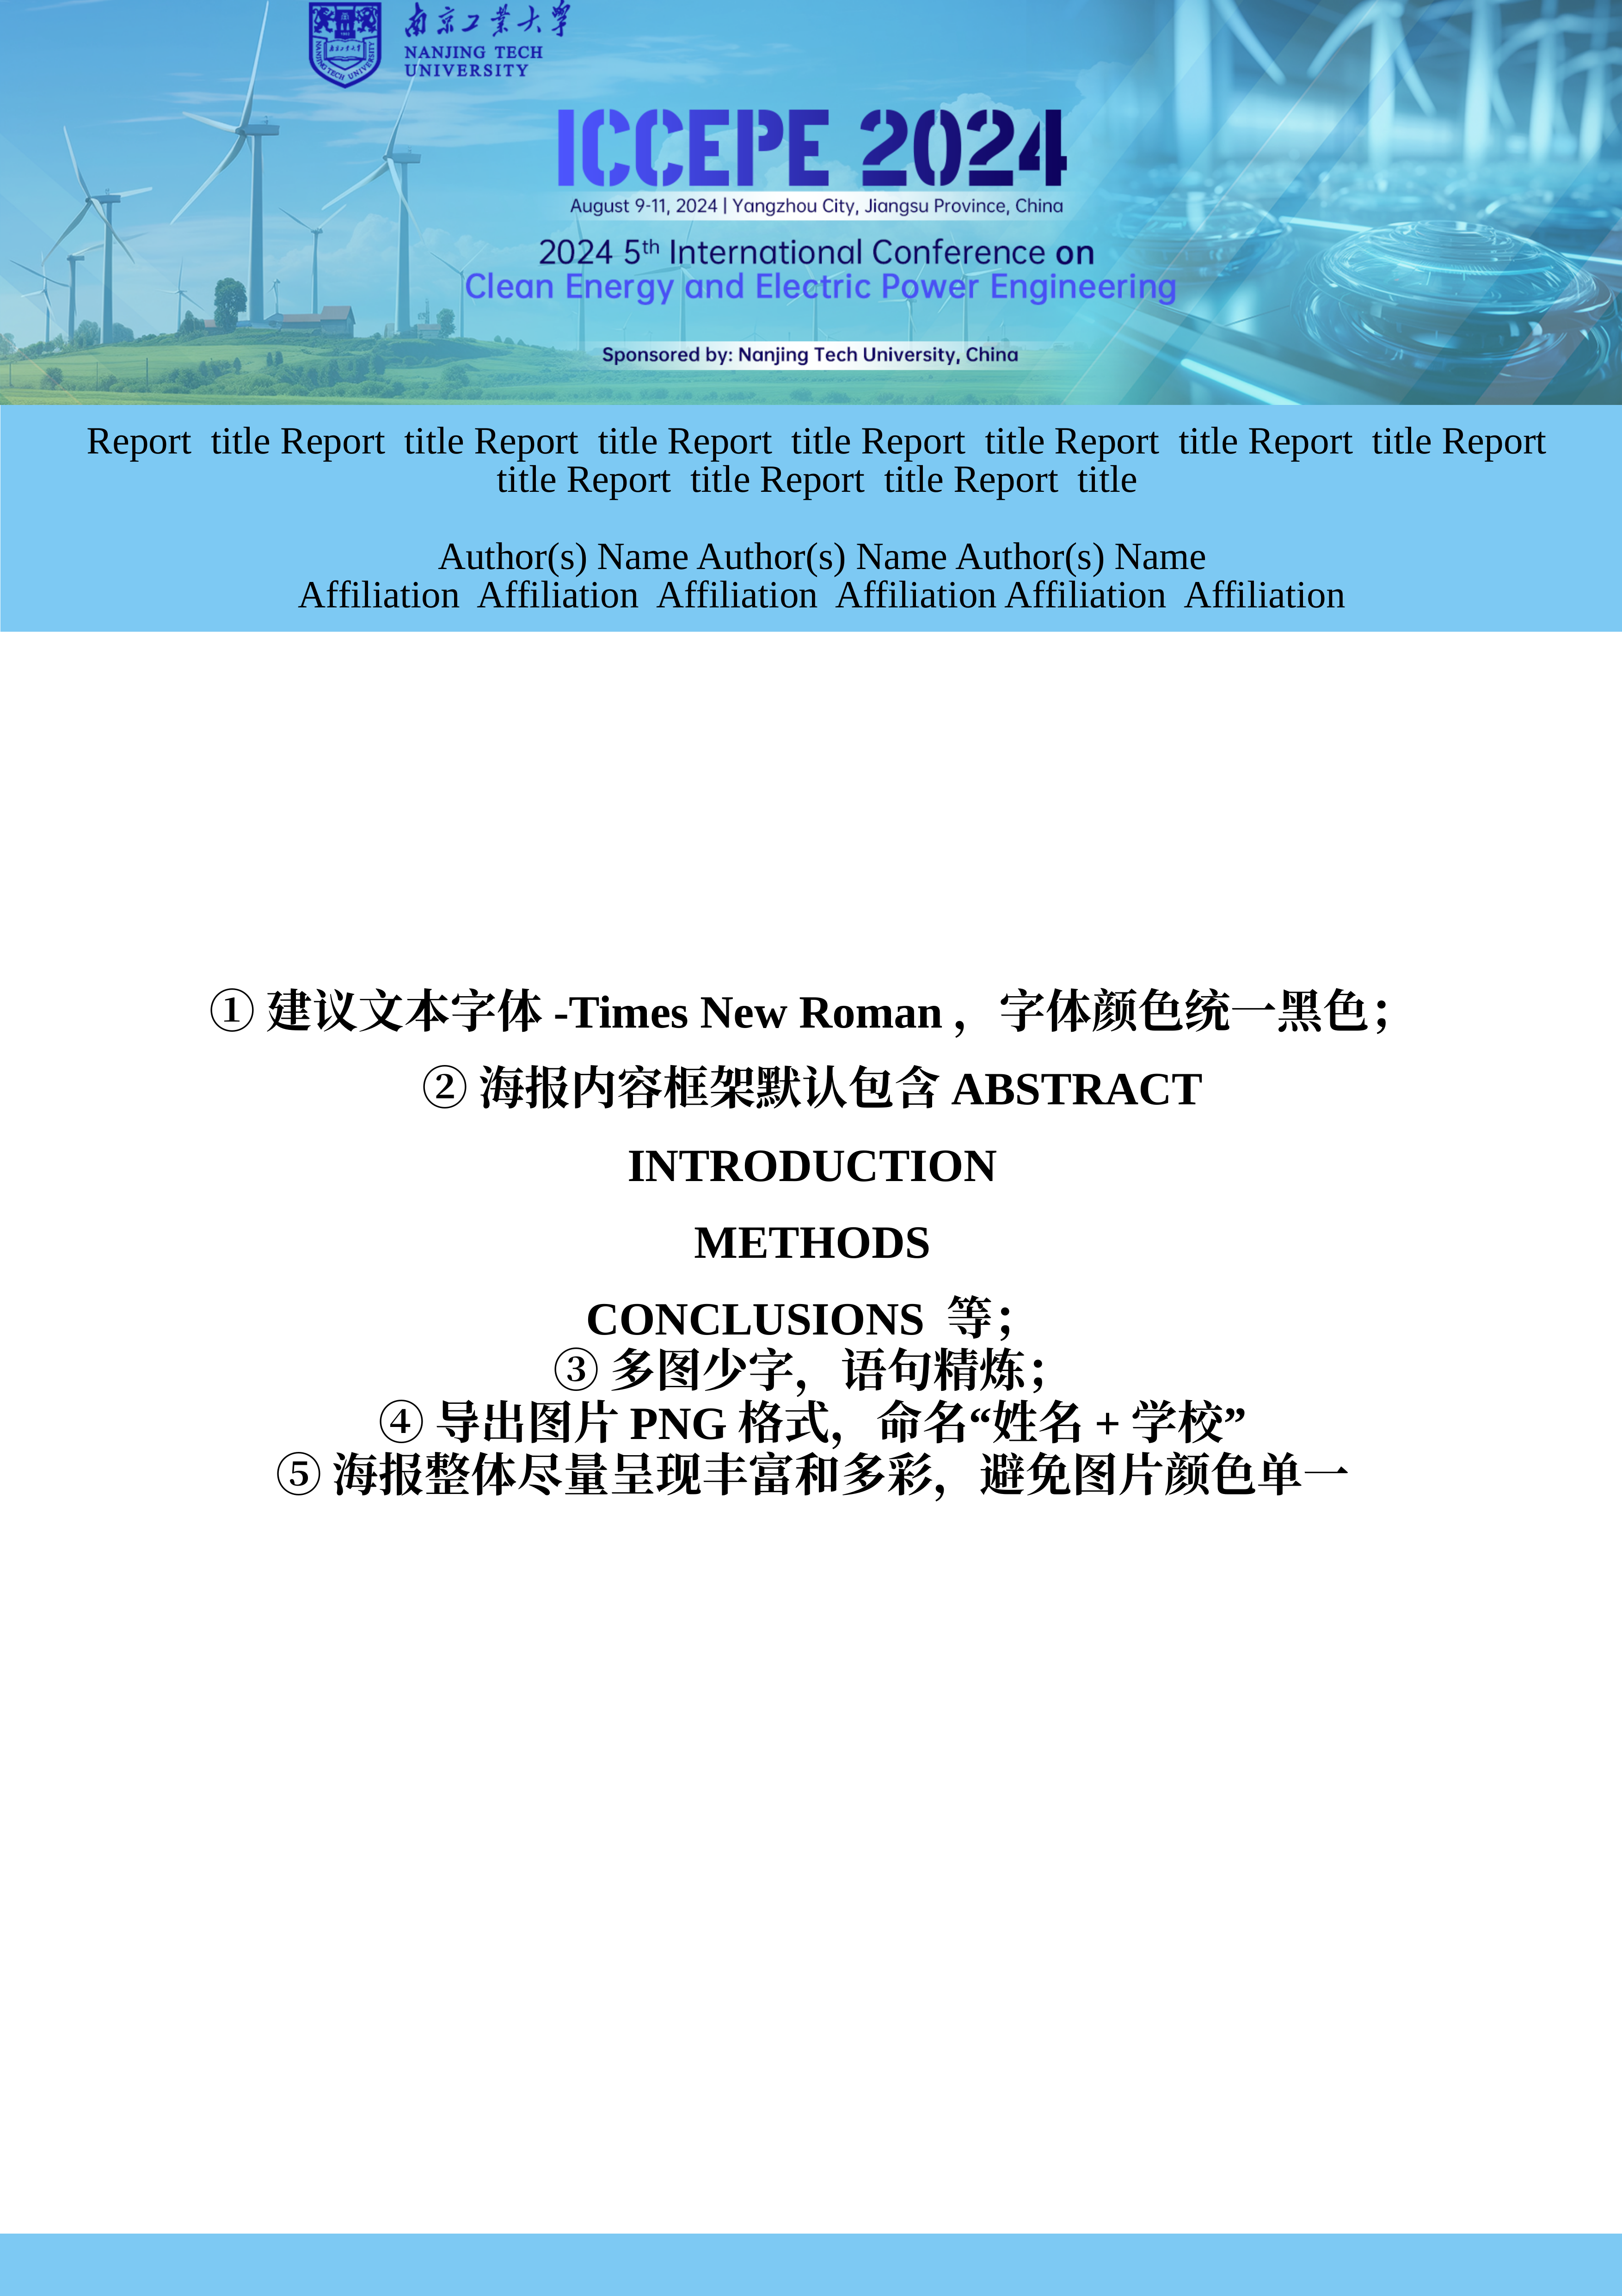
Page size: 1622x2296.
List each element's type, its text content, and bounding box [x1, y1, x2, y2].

table_header ①建议文本字体-Times New Roman，字体颜色统一黑色； ②海报内容框架默认包含ABSTRACT INTRODUCTION METHODS CONCLUSIONS 等； ③多图少字，语句精炼； ④导出图片PNG格式，命名“姓名+学校” ⑤海报整体尽量呈现丰富和多彩，避免图片颜色单一 [0, 659, 1622, 2207]
table_header [27, 405, 30, 616]
text_box [0, 2234, 1622, 2296]
picture [0, 0, 1622, 405]
table_header Report title Report title Report title Report title Report title Report title Report title Report title Report title Report title Report title Author(s) Name Author(s) Name Author(s) Name Affiliation Affiliation Affiliation Affiliation Affiliation Affiliation [30, 405, 1573, 616]
text_box [0, 405, 1622, 632]
